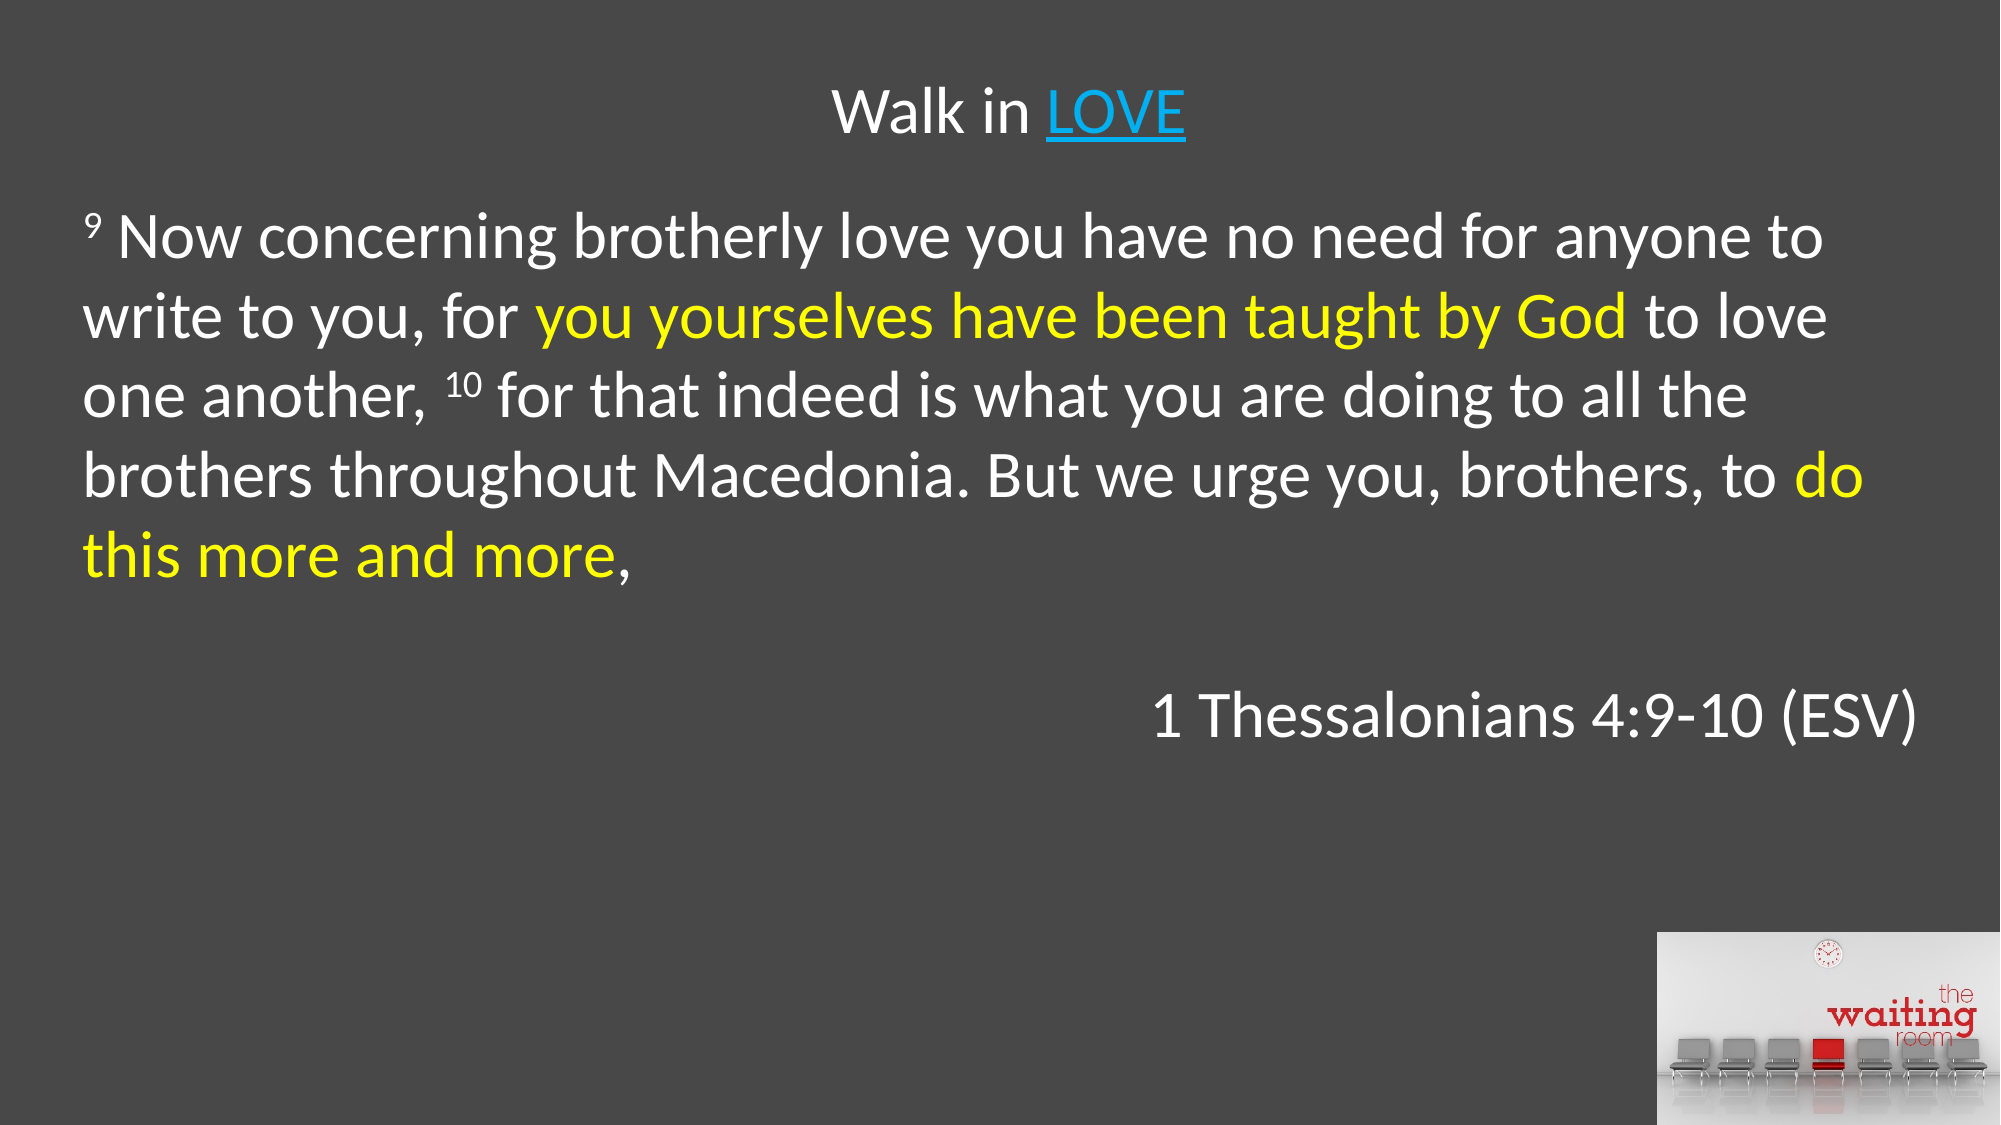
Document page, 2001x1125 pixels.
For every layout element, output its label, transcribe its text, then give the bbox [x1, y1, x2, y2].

text_box Walk in LOVE 9 Now concerning brotherly love you have no need for anyone to write to you, for you yourselves have been taught by God to love one another, 10 for that indeed is what you are doing to all the brothers throughout Macedonia. But we urge you, brothers, to do this more and more, 1 Thessalonians 4:9-10 (ESV) [68, 59, 1950, 759]
picture [1657, 932, 2000, 1125]
